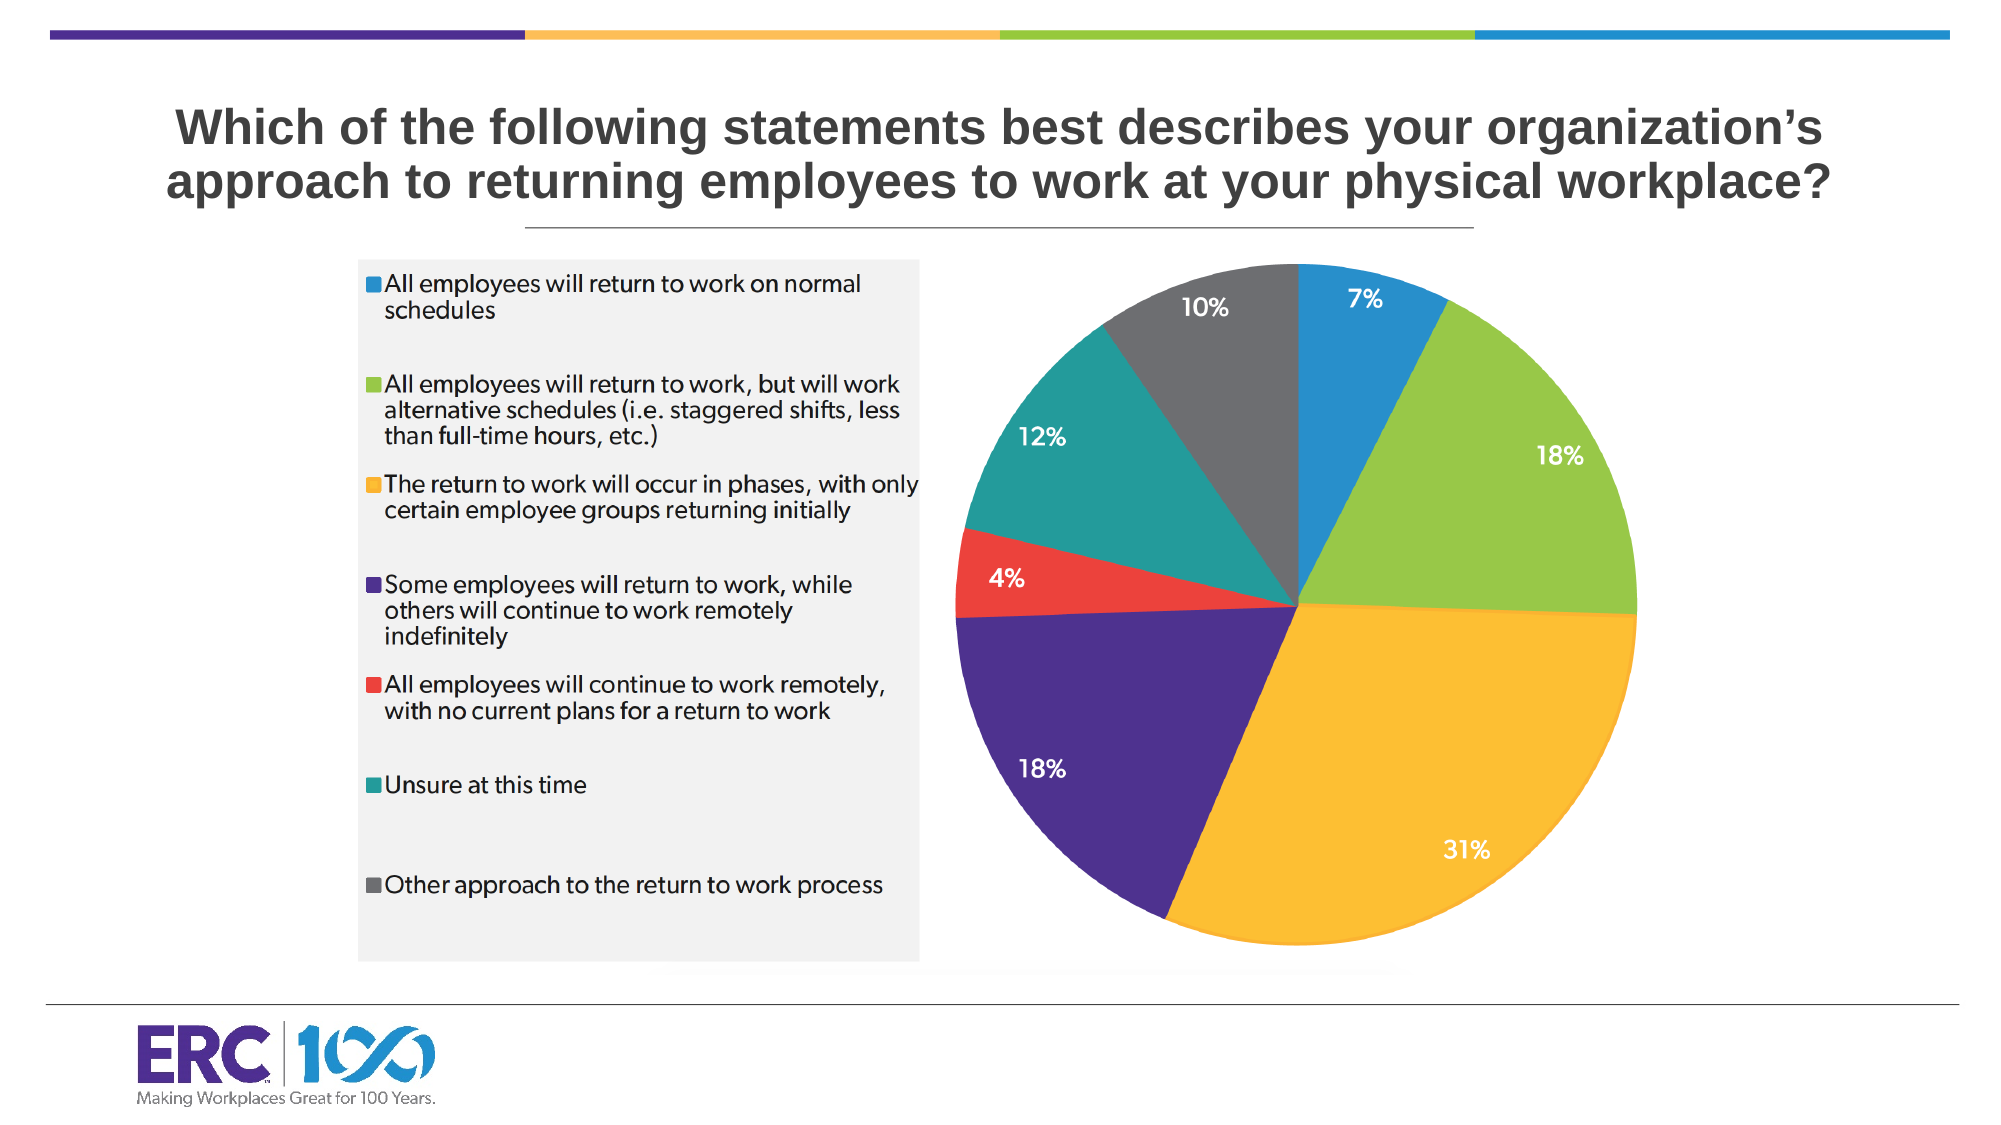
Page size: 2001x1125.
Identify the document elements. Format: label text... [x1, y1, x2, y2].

picture [0, 0, 2000, 1125]
title Which of the following statements best describes your organization’s approach to returning employees to work at your physical workplace? [137, 56, 1863, 255]
